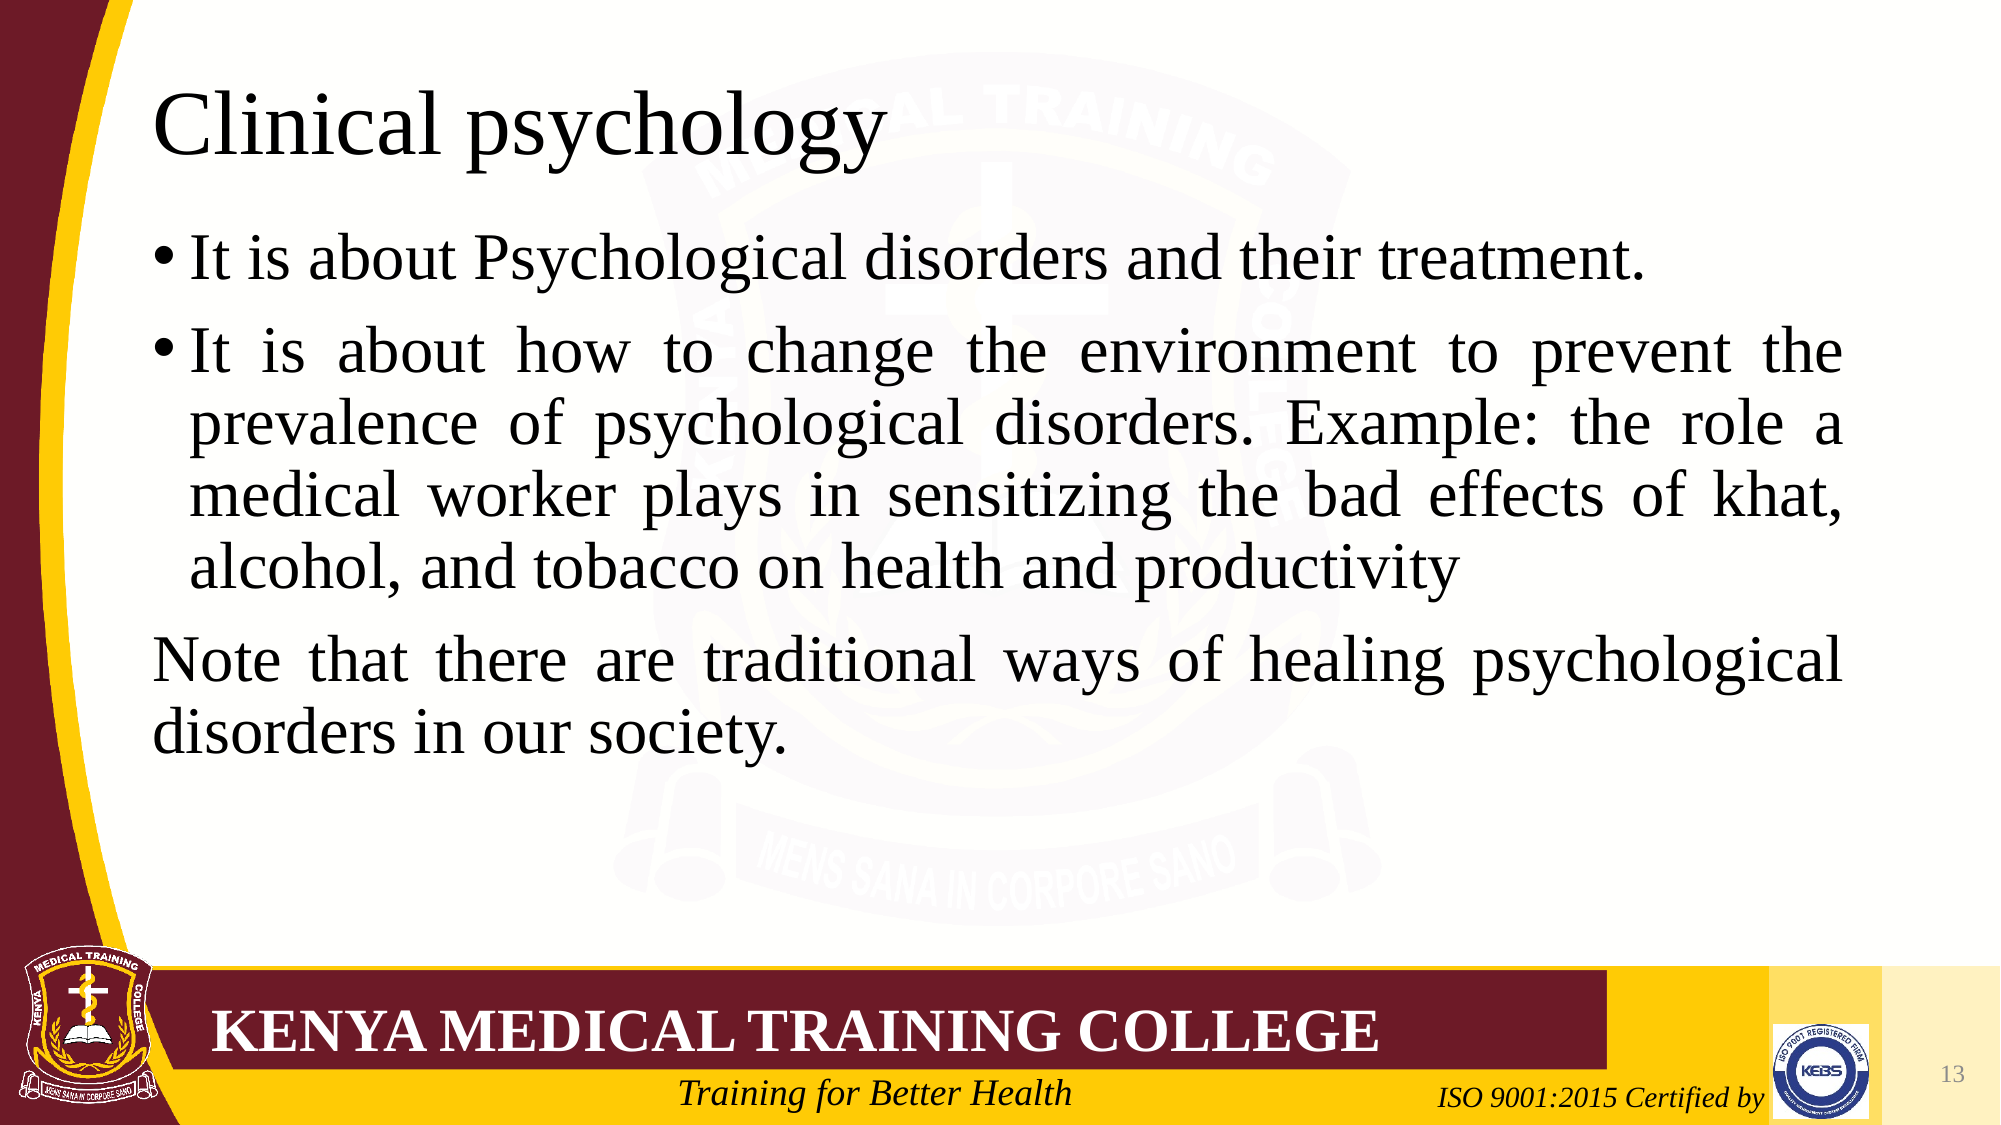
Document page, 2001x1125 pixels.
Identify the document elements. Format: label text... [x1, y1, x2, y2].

list It is about Psychological disorders and their treatment. It is about how to change the environment to prevent the prevalence of psychological disorders. Example: the role a medical worker plays in sensitizing the bad effects of khat, alcohol, and tobacco on health and productivity Note that there are traditional ways of healing psychological disorders in our society. [137, 214, 1863, 1014]
picture [0, 0, 2000, 1125]
title Clinical psychology [137, 59, 1863, 191]
slide_number 13 [1530, 1042, 1981, 1103]
